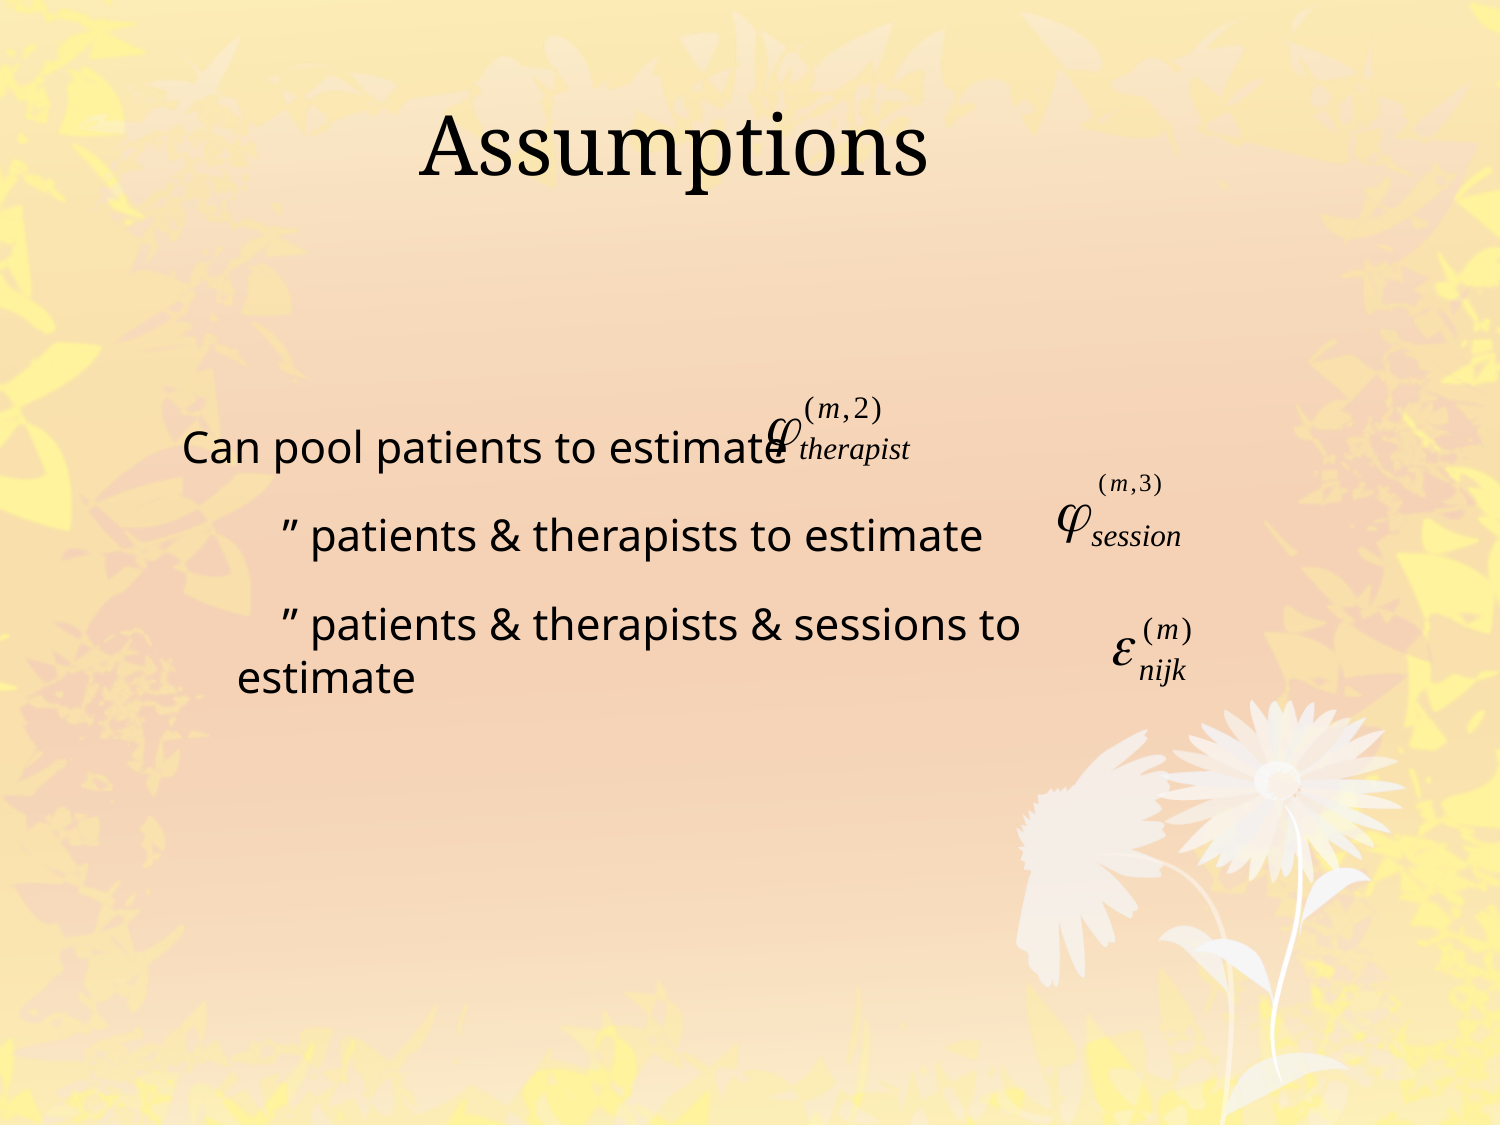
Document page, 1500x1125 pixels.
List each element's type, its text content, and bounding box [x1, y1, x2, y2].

picture [0, 0, 1500, 1125]
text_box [1107, 609, 1196, 693]
list Can pool patients to estimate ” patients & therapists to estimate ” patients & therapists & sessions to estimate [166, 234, 1219, 715]
title Assumptions [0, 12, 1350, 272]
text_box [1054, 467, 1187, 553]
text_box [764, 388, 917, 473]
